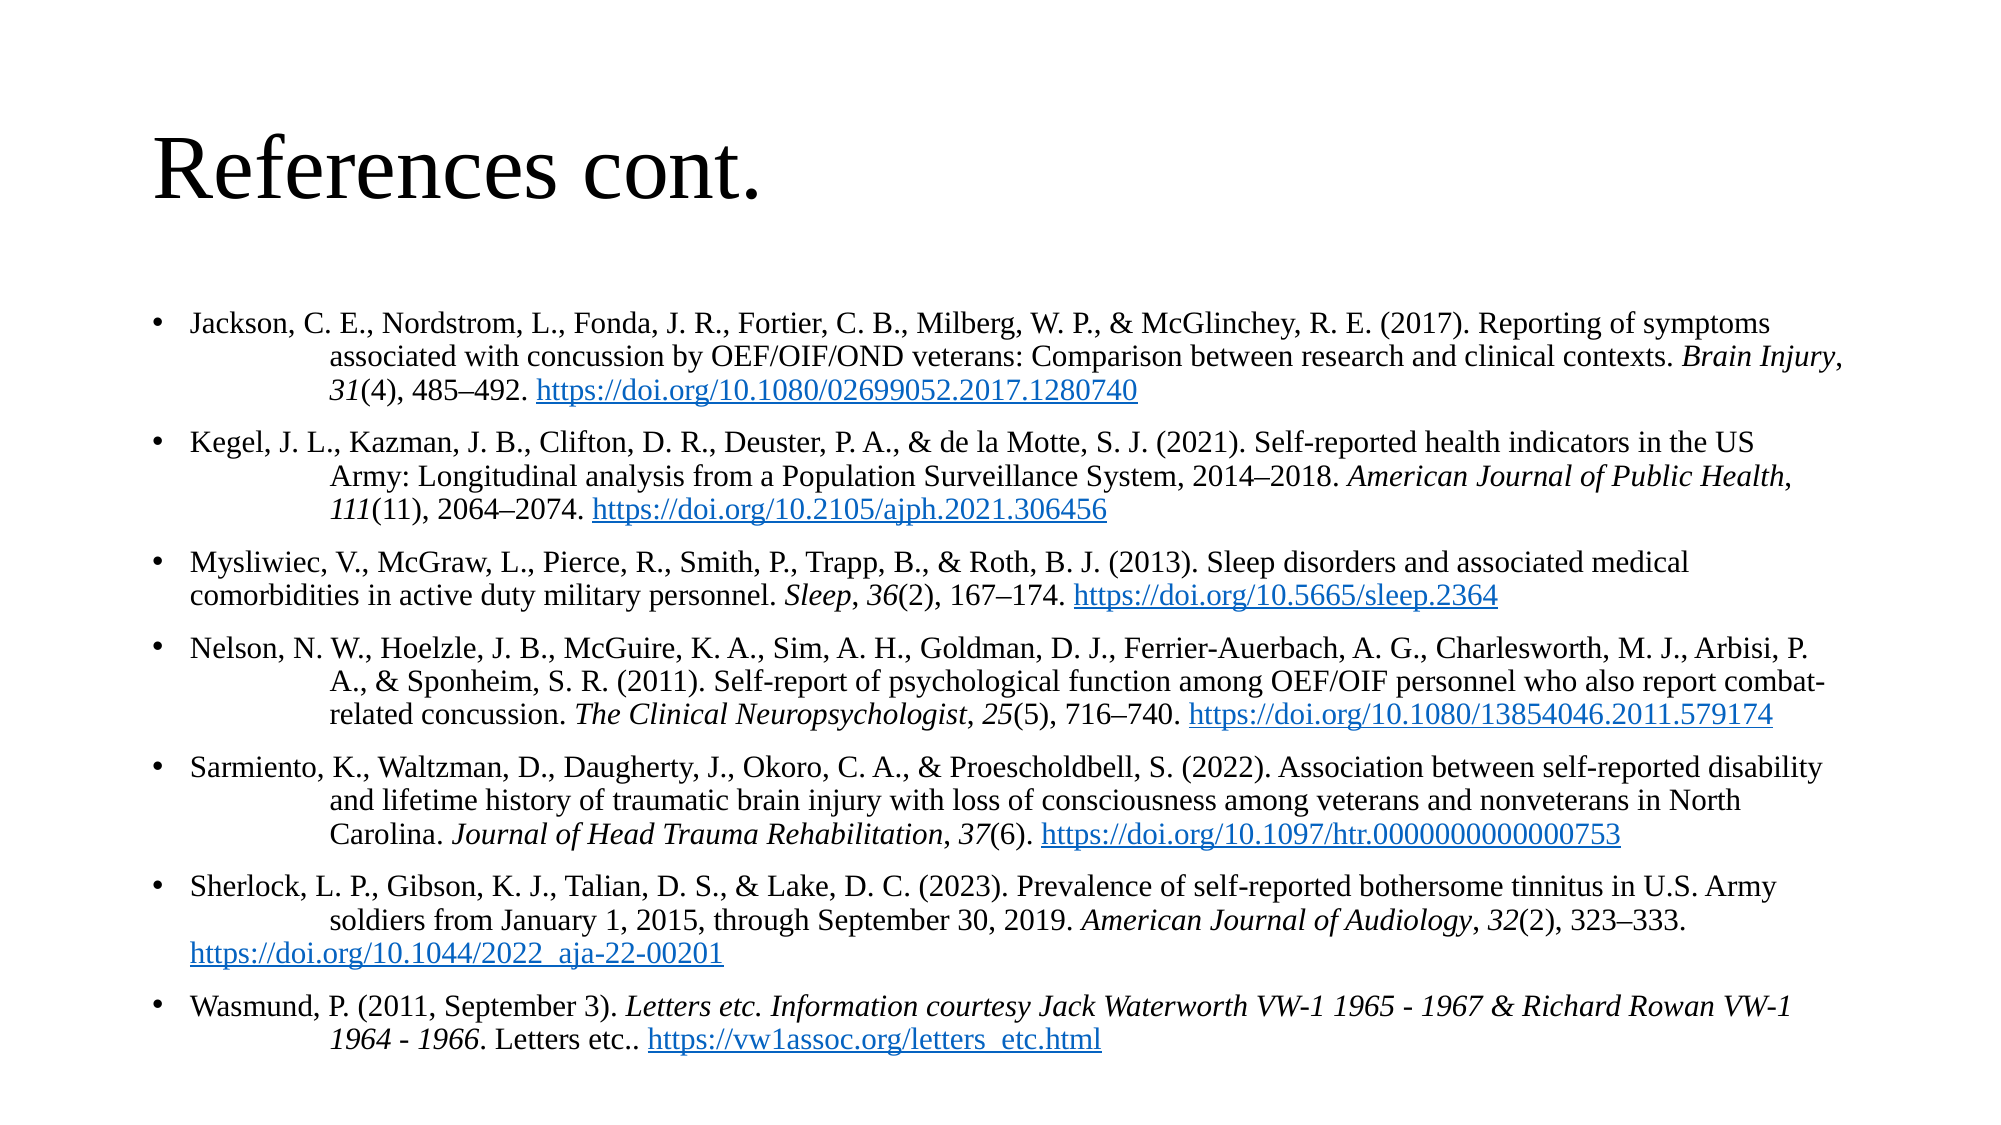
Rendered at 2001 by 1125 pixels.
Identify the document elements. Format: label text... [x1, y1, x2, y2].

list Jackson, C. E., Nordstrom, L., Fonda, J. R., Fortier, C. B., Milberg, W. P., & McGlinchey, R. E. (2017). Reporting of symptoms associated with concussion by OEF/OIF/OND veterans: Comparison between research and clinical contexts. Brain Injury, 31(4), 485–492. https://doi.org/10.1080/02699052.2017.1280740 Kegel, J. L., Kazman, J. B., Clifton, D. R., Deuster, P. A., & de la Motte, S. J. (2021). Self-reported health indicators in the US Army: Longitudinal analysis from a Population Surveillance System, 2014‒2018. American Journal of Public Health, 111(11), 2064–2074. https://doi.org/10.2105/ajph.2021.306456 Mysliwiec, V., McGraw, L., Pierce, R., Smith, P., Trapp, B., & Roth, B. J. (2013). Sleep disorders and associated medical comorbidities in active duty military personnel. Sleep, 36(2), 167–174. https://doi.org/10.5665/sleep.2364 Nelson, N. W., Hoelzle, J. B., McGuire, K. A., Sim, A. H., Goldman, D. J., Ferrier-Auerbach, A. G., Charlesworth, M. J., Arbisi, P. A., & Sponheim, S. R. (2011). Self-report of psychological function among OEF/OIF personnel who also report combat- related concussion. The Clinical Neuropsychologist, 25(5), 716–740. https://doi.org/10.1080/13854046.2011.579174 Sarmiento, K., Waltzman, D., Daugherty, J., Okoro, C. A., & Proescholdbell, S. (2022). Association between self-reported disability and lifetime history of traumatic brain injury with loss of consciousness among veterans and nonveterans in North Carolina. Journal of Head Trauma Rehabilitation, 37(6). https://doi.org/10.1097/htr.0000000000000753 Sherlock, L. P., Gibson, K. J., Talian, D. S., & Lake, D. C. (2023). Prevalence of self-reported bothersome tinnitus in U.S. Army soldiers from January 1, 2015, through September 30, 2019. American Journal of Audiology, 32(2), 323–333. https://doi.org/10.1044/2022_aja-22-00201 Wasmund, P. (2011, September 3). Letters etc. Information courtesy Jack Waterworth VW-1 1965 - 1967 & Richard Rowan VW-1 1964 - 1966. Letters etc.. https://vw1assoc.org/letters_etc.html [137, 299, 1863, 1066]
title References cont. [137, 59, 1863, 278]
